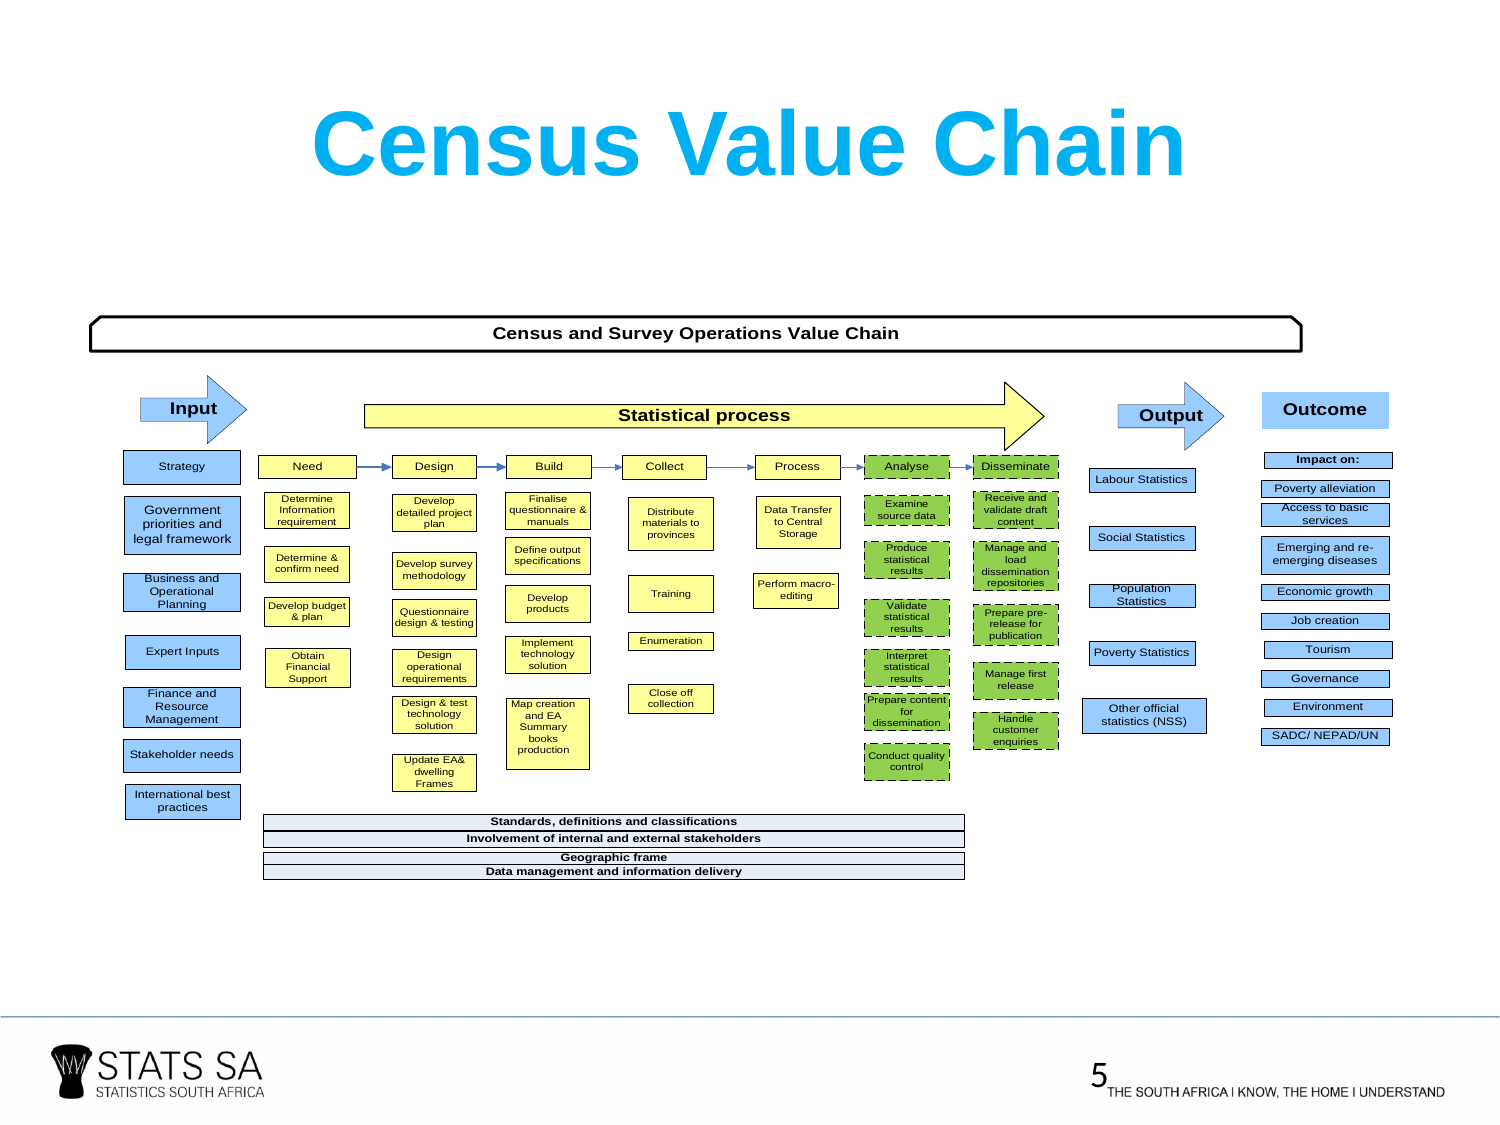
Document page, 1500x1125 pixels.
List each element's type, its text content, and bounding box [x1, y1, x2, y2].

title Census Value Chain [75, 45, 1425, 233]
slide_number 5 [1074, 1055, 1425, 1103]
picture [0, 1046, 1500, 1125]
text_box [0, 243, 1500, 1046]
